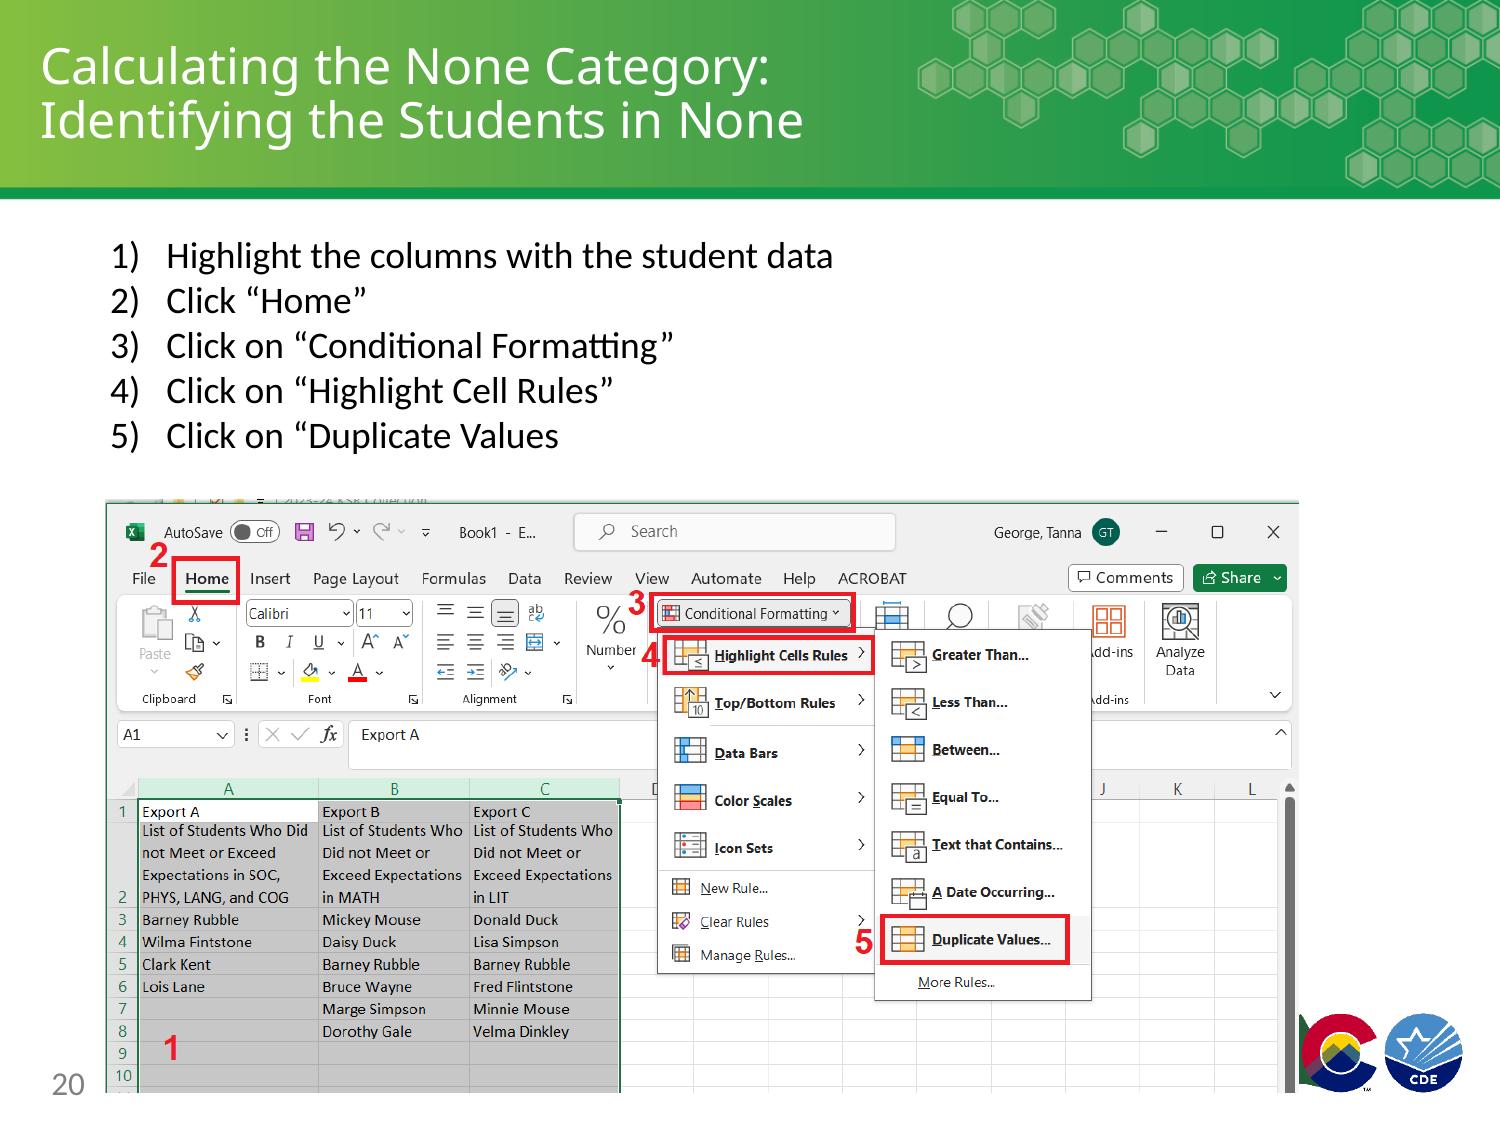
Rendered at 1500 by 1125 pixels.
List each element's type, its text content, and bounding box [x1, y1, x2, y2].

slide_number 20 [36, 1054, 375, 1115]
picture [1299, 1012, 1463, 1093]
text_box Highlight the columns with the student data Click “Home” Click on “Conditional Formatting” Click on “Highlight Cell Rules” Click on “Duplicate Values [95, 224, 1299, 464]
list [105, 499, 1299, 1093]
picture [0, 0, 1500, 200]
title Calculating the None Category: Identifying the Students in None [40, 41, 1038, 166]
